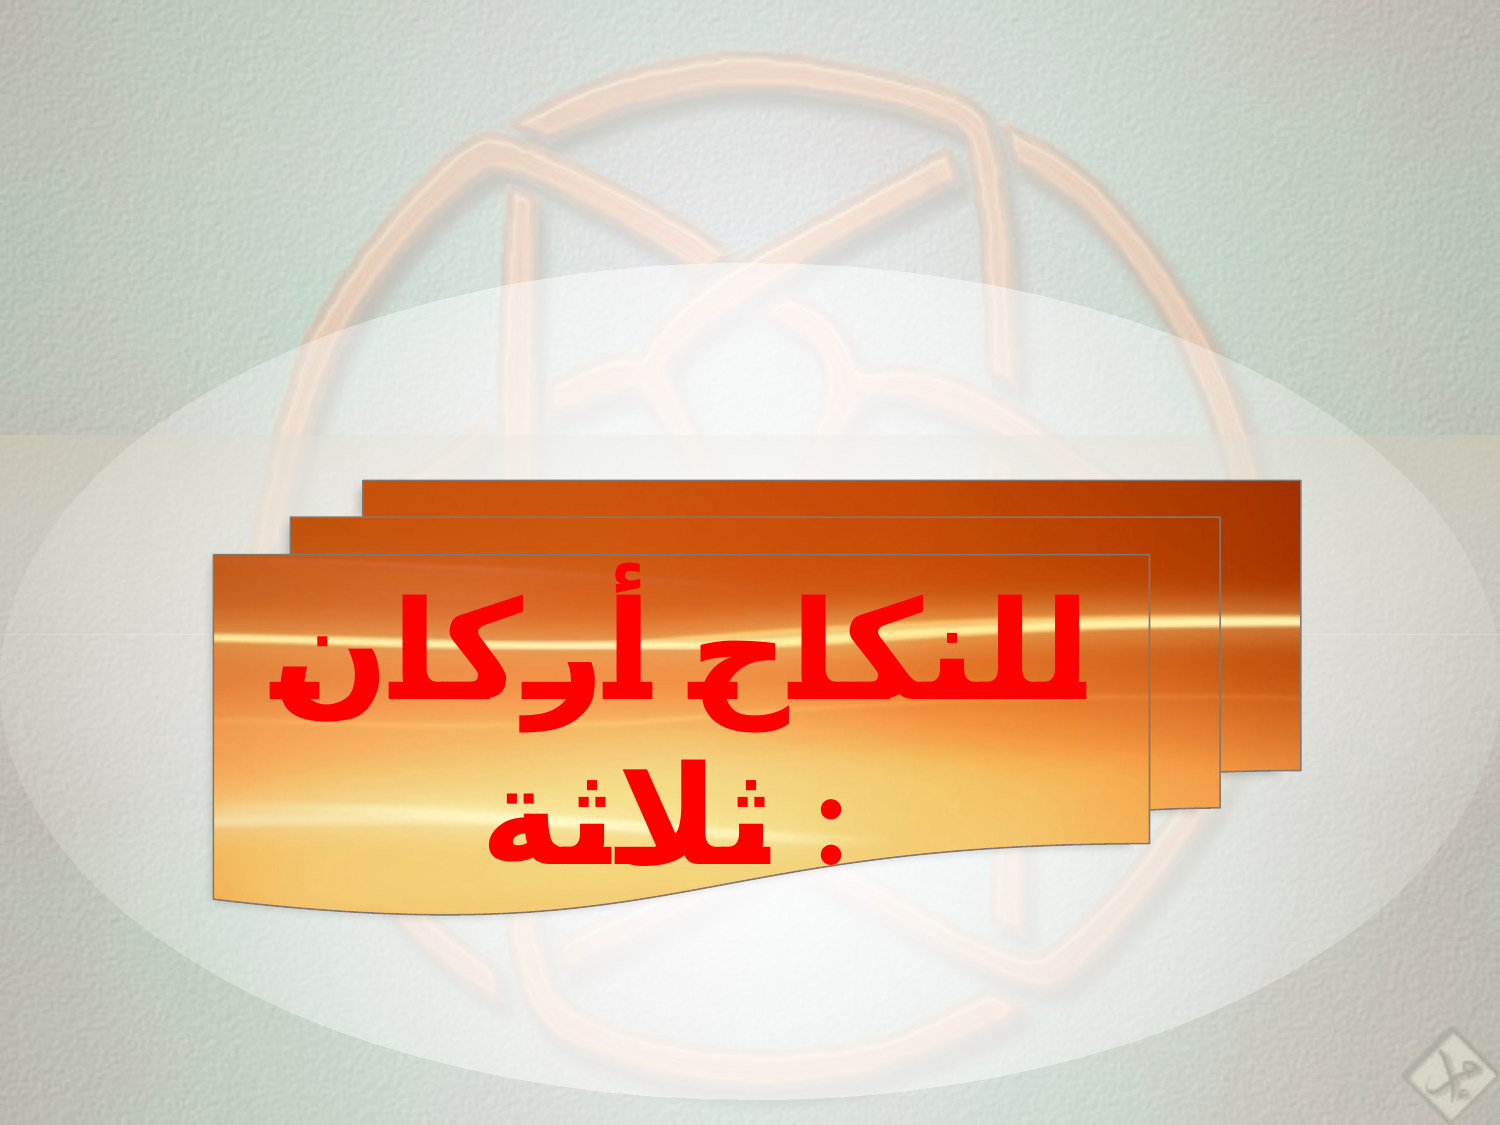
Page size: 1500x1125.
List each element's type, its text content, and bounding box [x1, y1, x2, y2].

text_box للنكاح أركان ثلاثة : [212, 479, 1302, 916]
